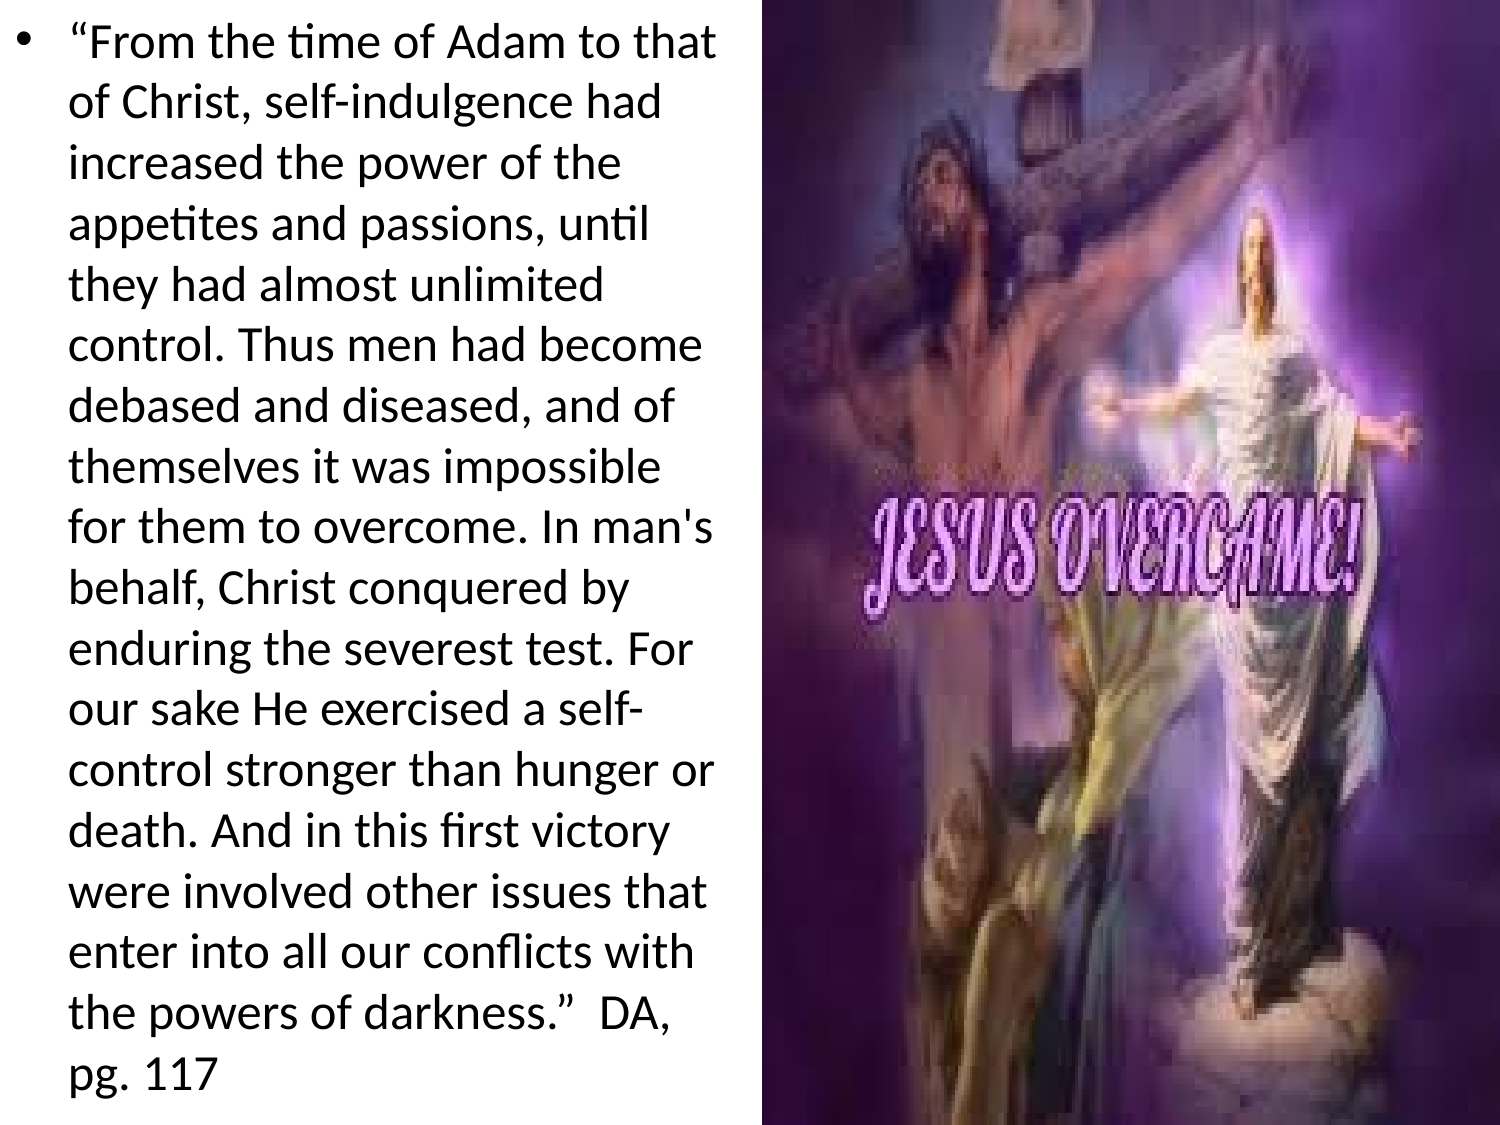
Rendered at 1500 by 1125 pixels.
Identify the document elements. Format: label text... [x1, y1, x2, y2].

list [762, 0, 1500, 1125]
list “From the time of Adam to that of Christ, self-indulgence had increased the power of the appetites and passions, until they had almost unlimited control. Thus men had become debased and diseased, and of themselves it was impossible for them to overcome. In man's behalf, Christ conquered by enduring the severest test. For our sake He exercised a self-control stronger than hunger or death. And in this first victory were involved other issues that enter into all our conflicts with the powers of darkness.” DA, pg. 117 [0, 0, 738, 1125]
